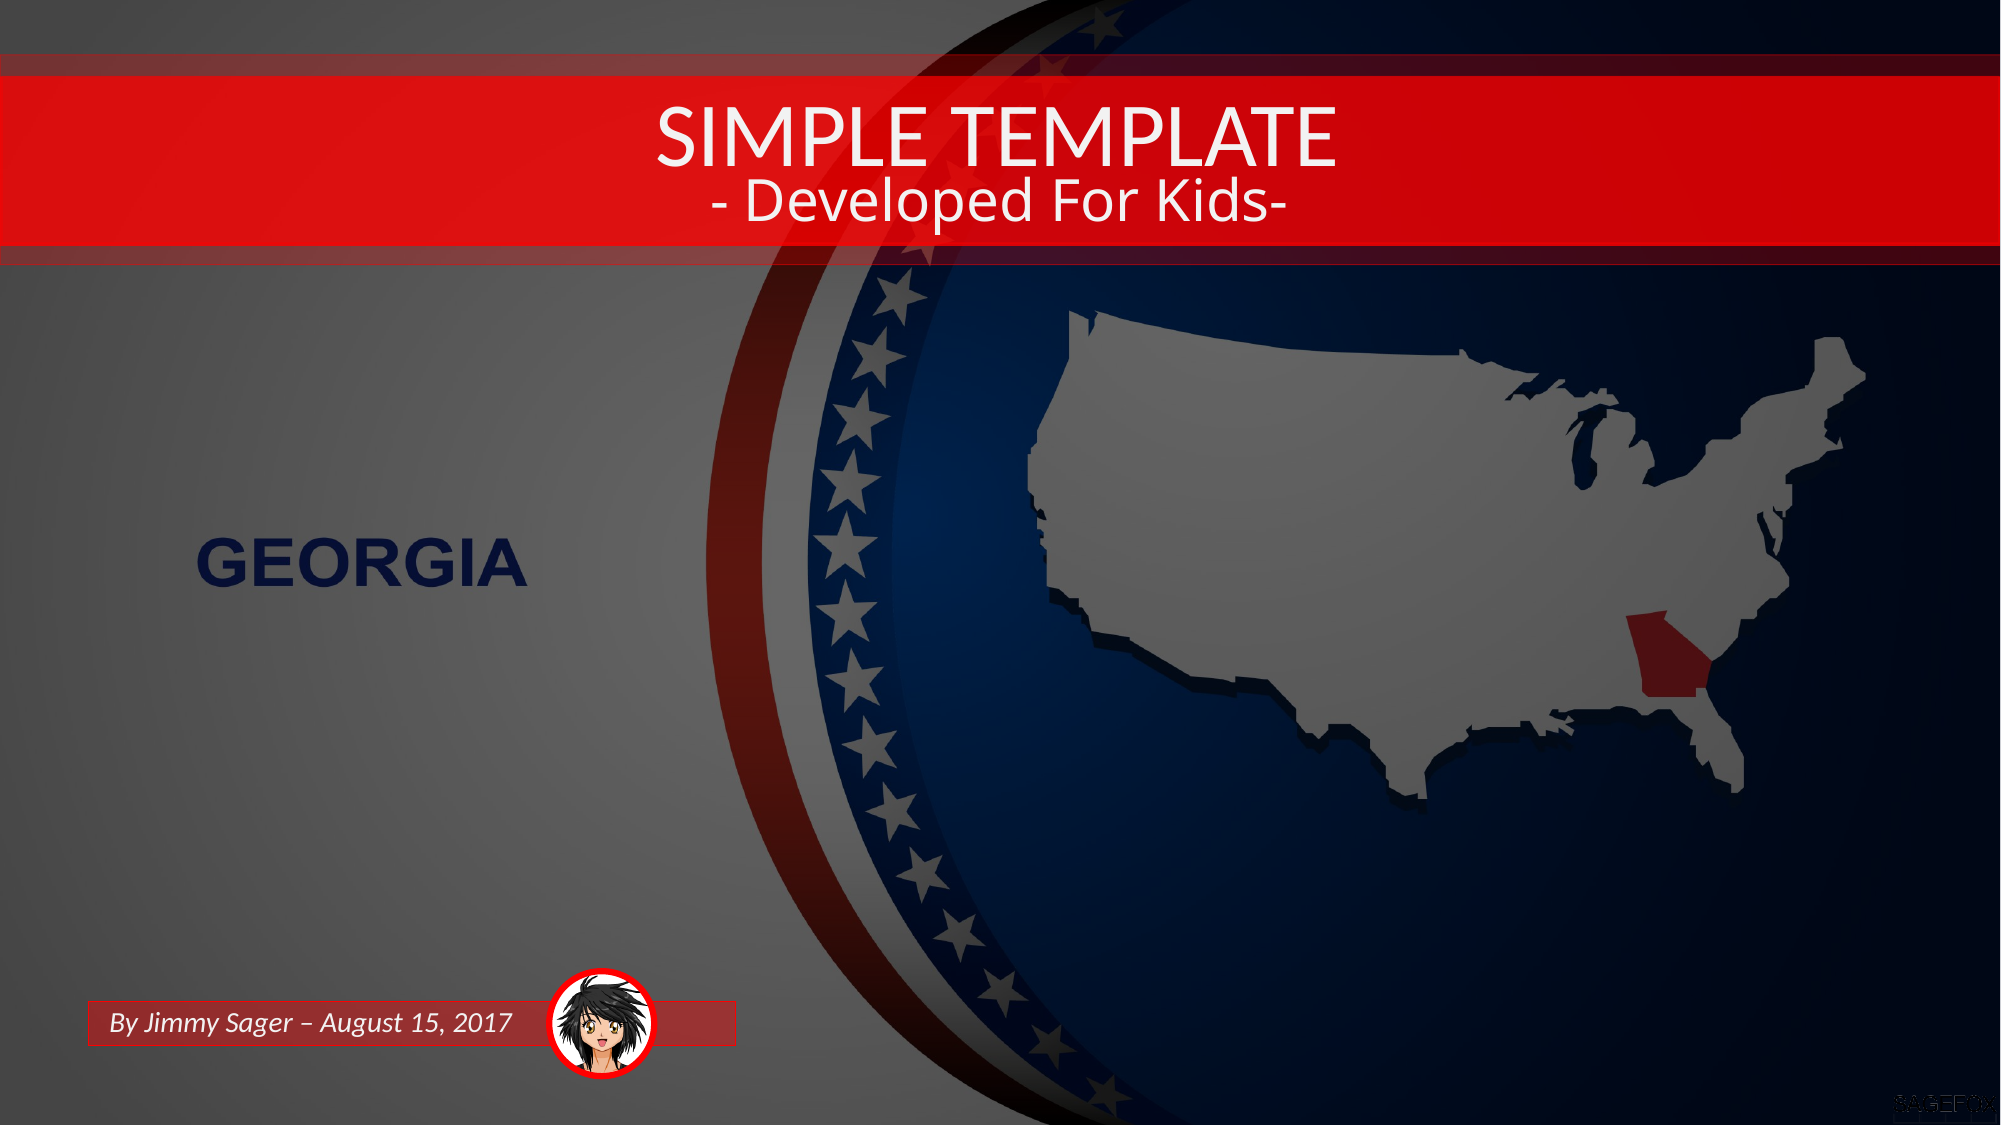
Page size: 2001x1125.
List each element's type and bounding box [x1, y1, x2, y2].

picture [0, 0, 2001, 1125]
text_box [0, 54, 2000, 265]
text_box [88, 971, 736, 1077]
